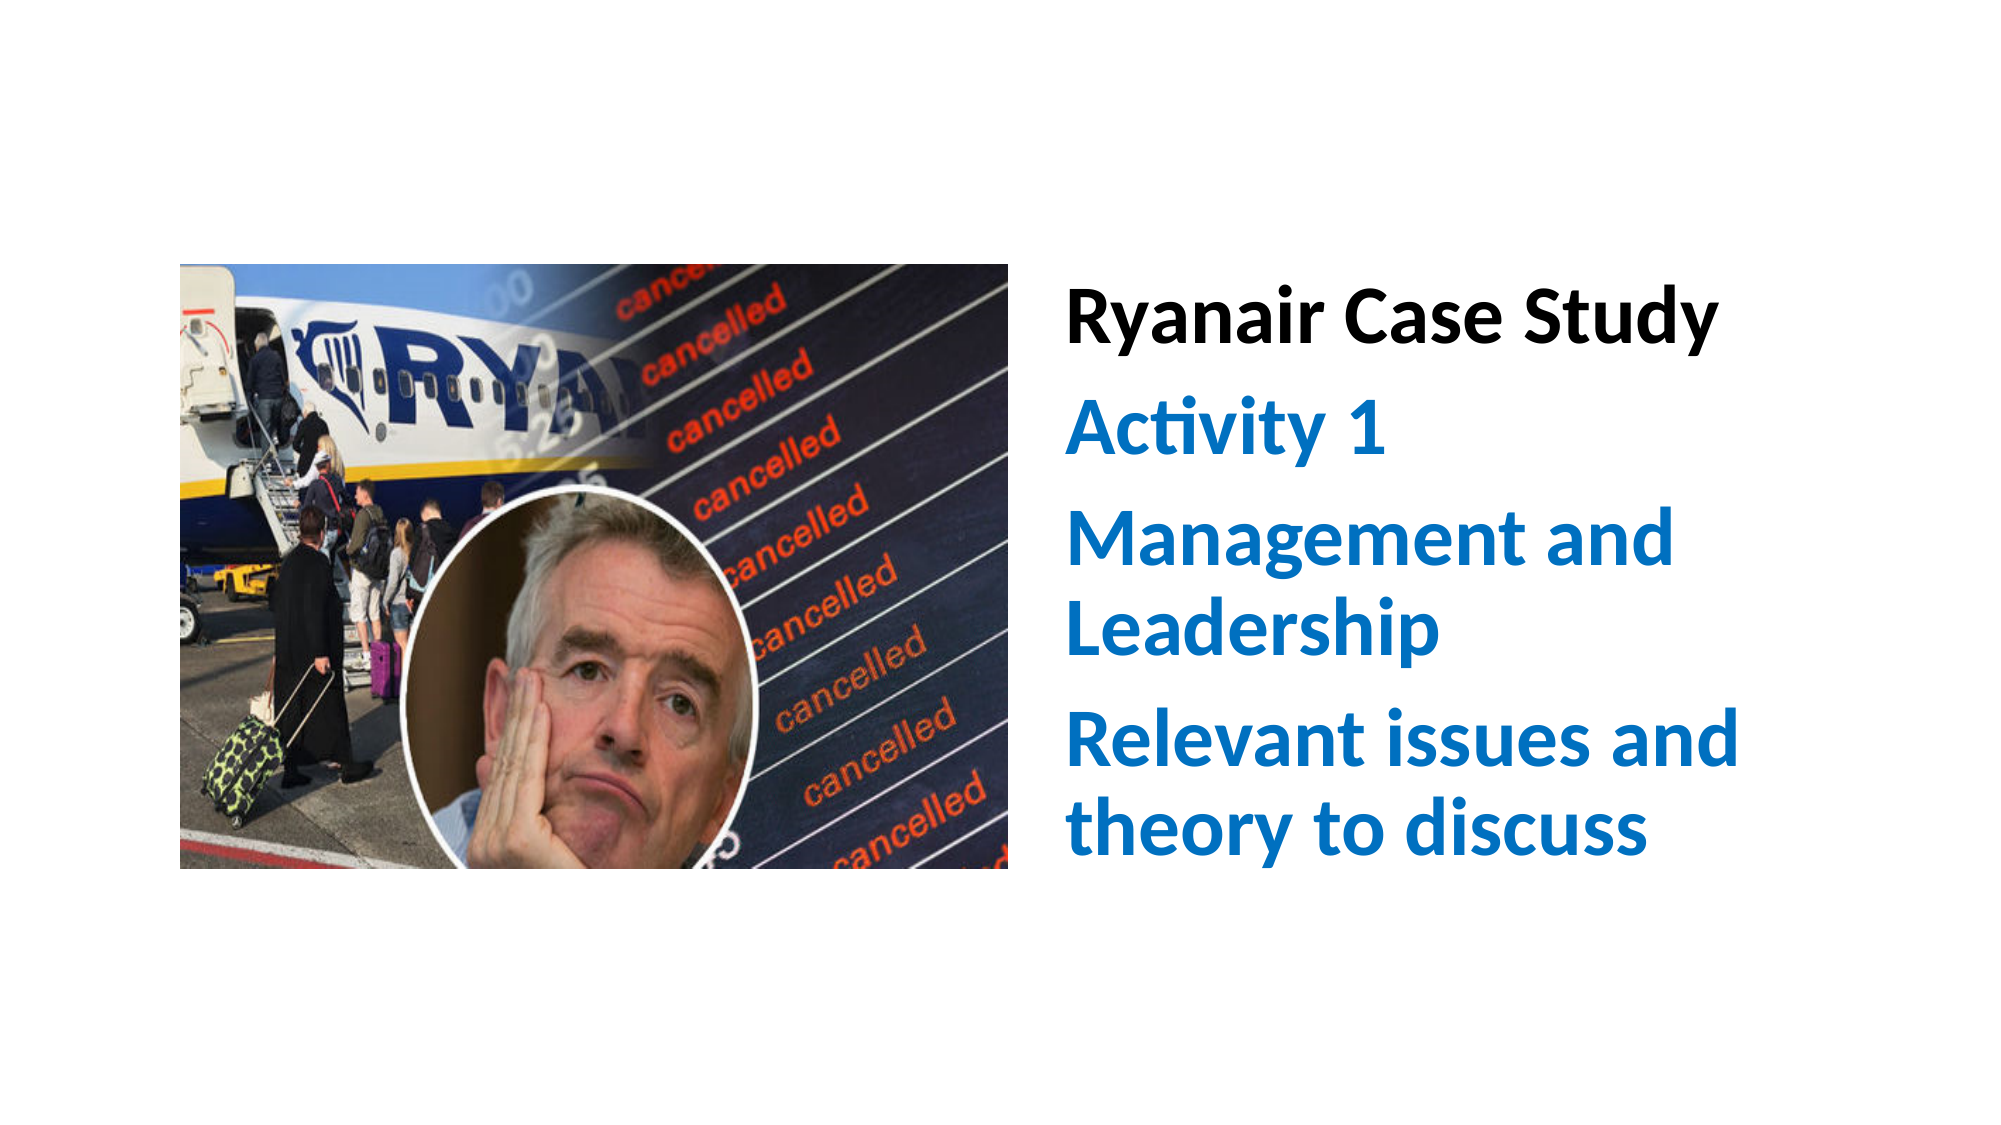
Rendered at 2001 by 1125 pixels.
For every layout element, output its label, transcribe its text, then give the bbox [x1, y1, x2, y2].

subtitle Ryanair Case Study Activity 1 Management and Leadership Relevant issues and theory to discuss [1050, 264, 1893, 536]
picture [180, 264, 1008, 869]
